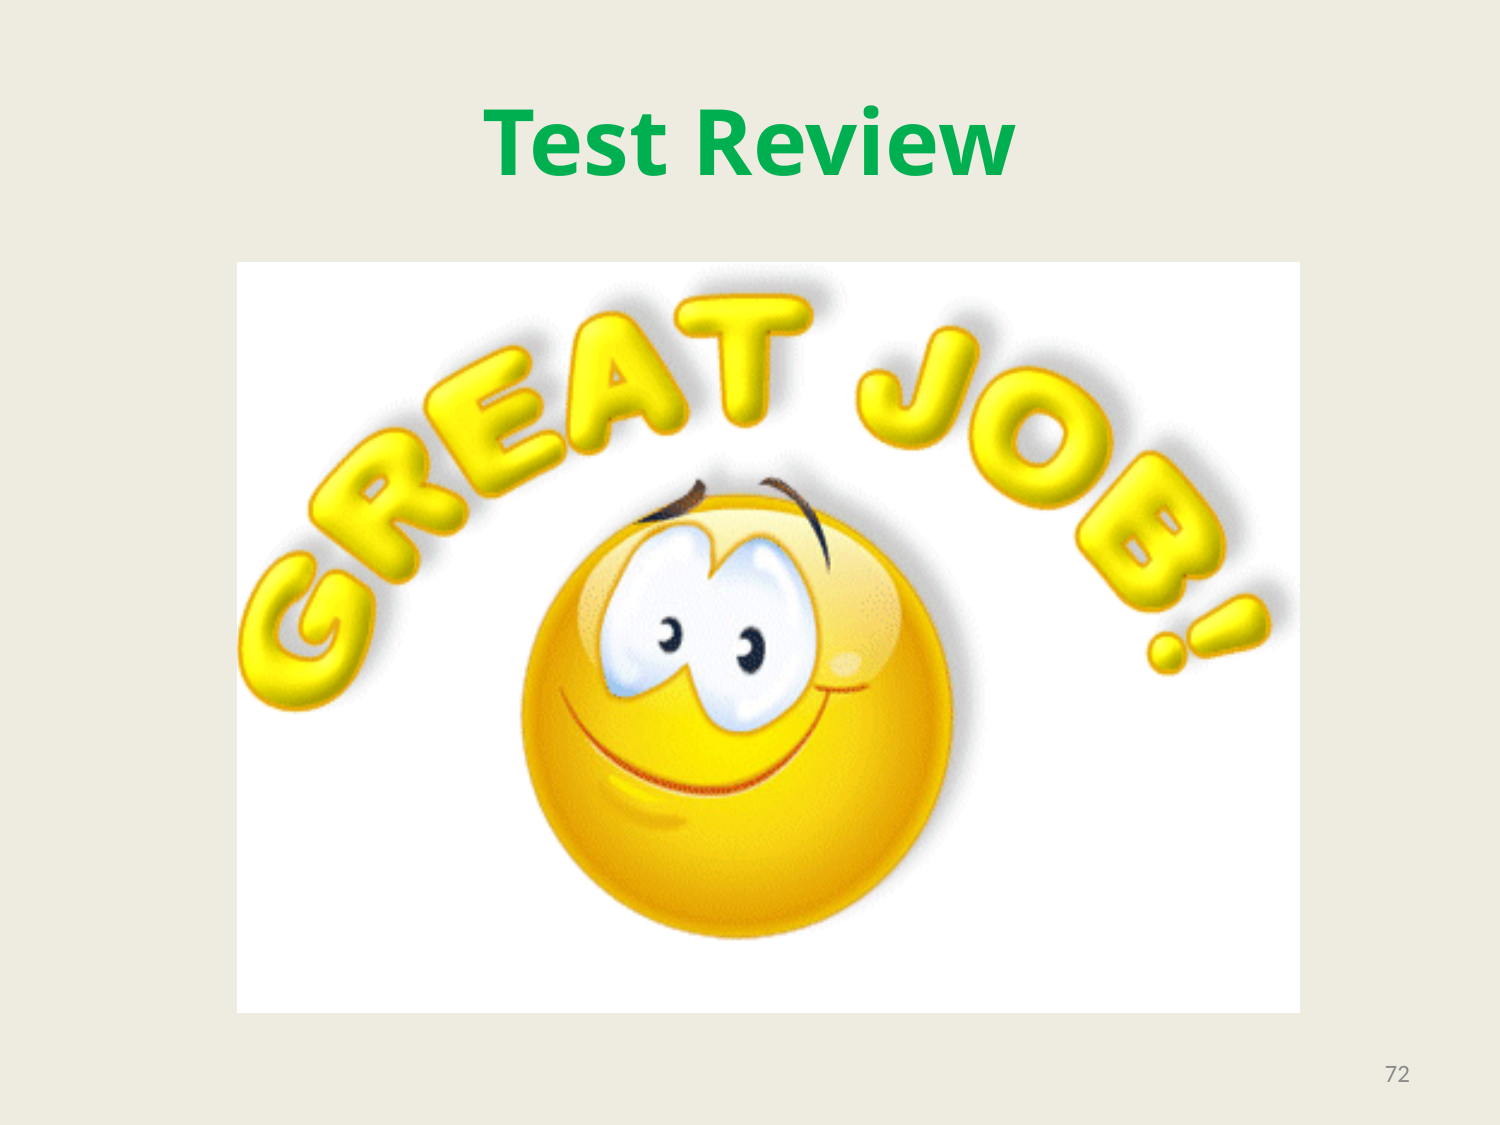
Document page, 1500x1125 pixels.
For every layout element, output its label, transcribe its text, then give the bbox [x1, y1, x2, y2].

title Test Review [75, 45, 1425, 233]
picture [237, 262, 1301, 1013]
slide_number 72 [1074, 1042, 1425, 1103]
